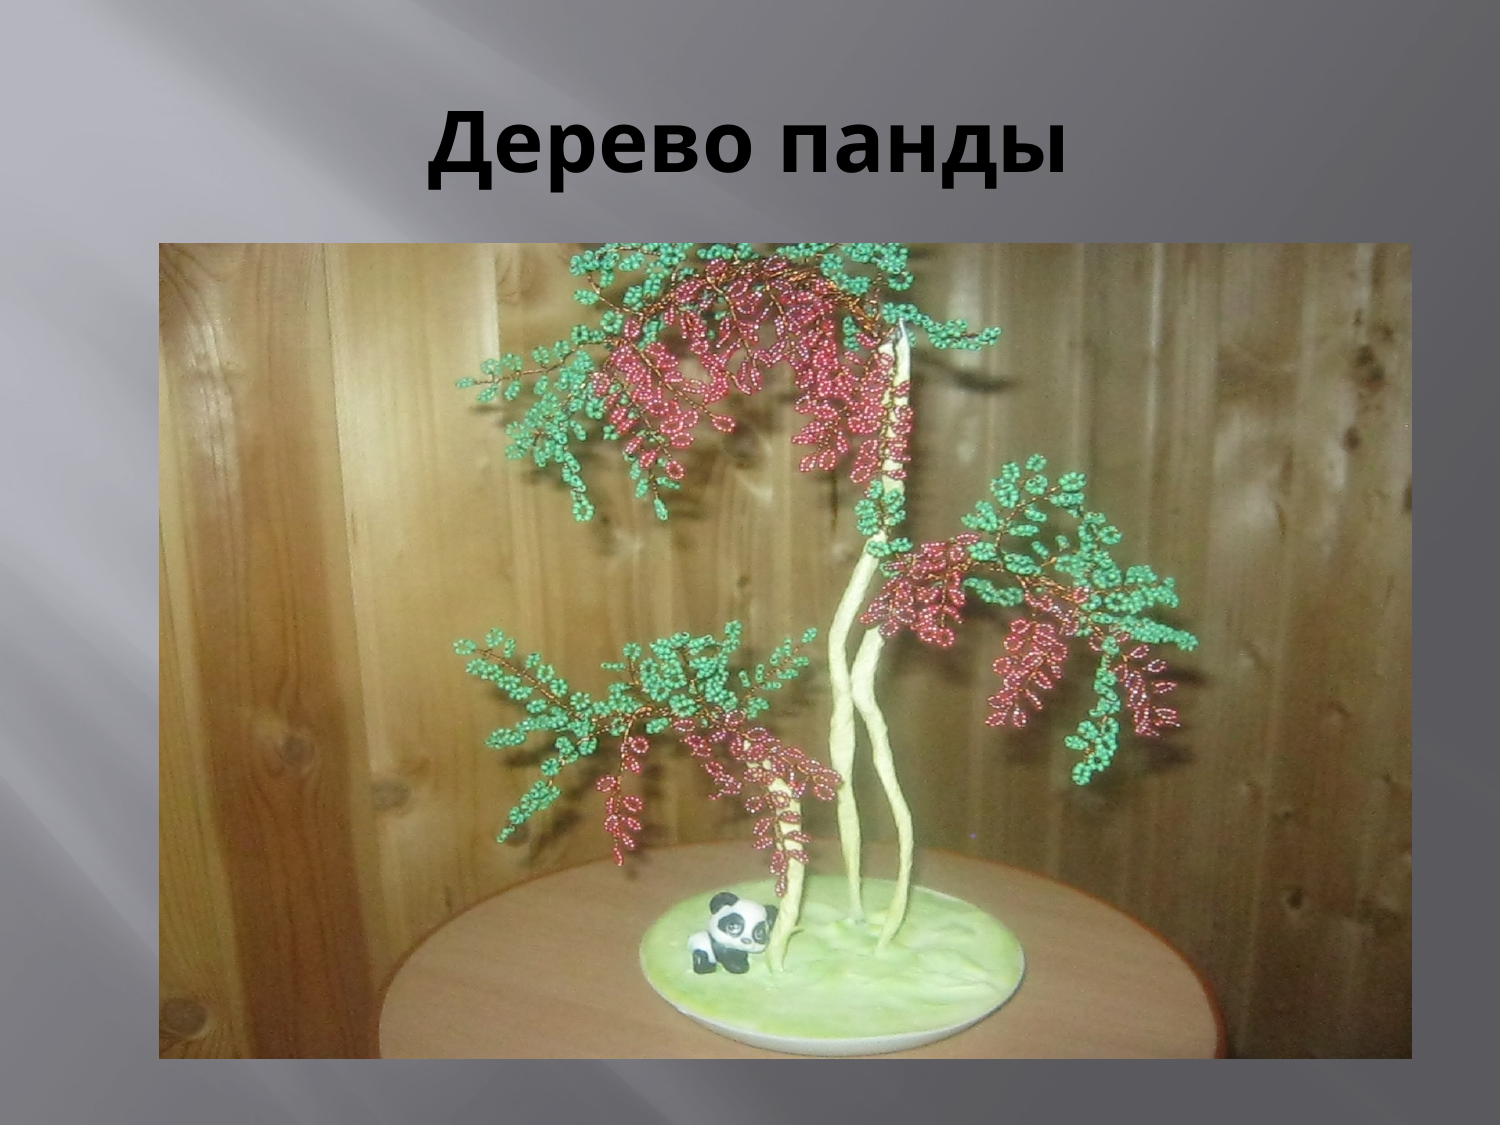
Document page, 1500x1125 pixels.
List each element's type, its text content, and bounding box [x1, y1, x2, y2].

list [159, 243, 1412, 1059]
title Дерево панды [75, 45, 1425, 233]
